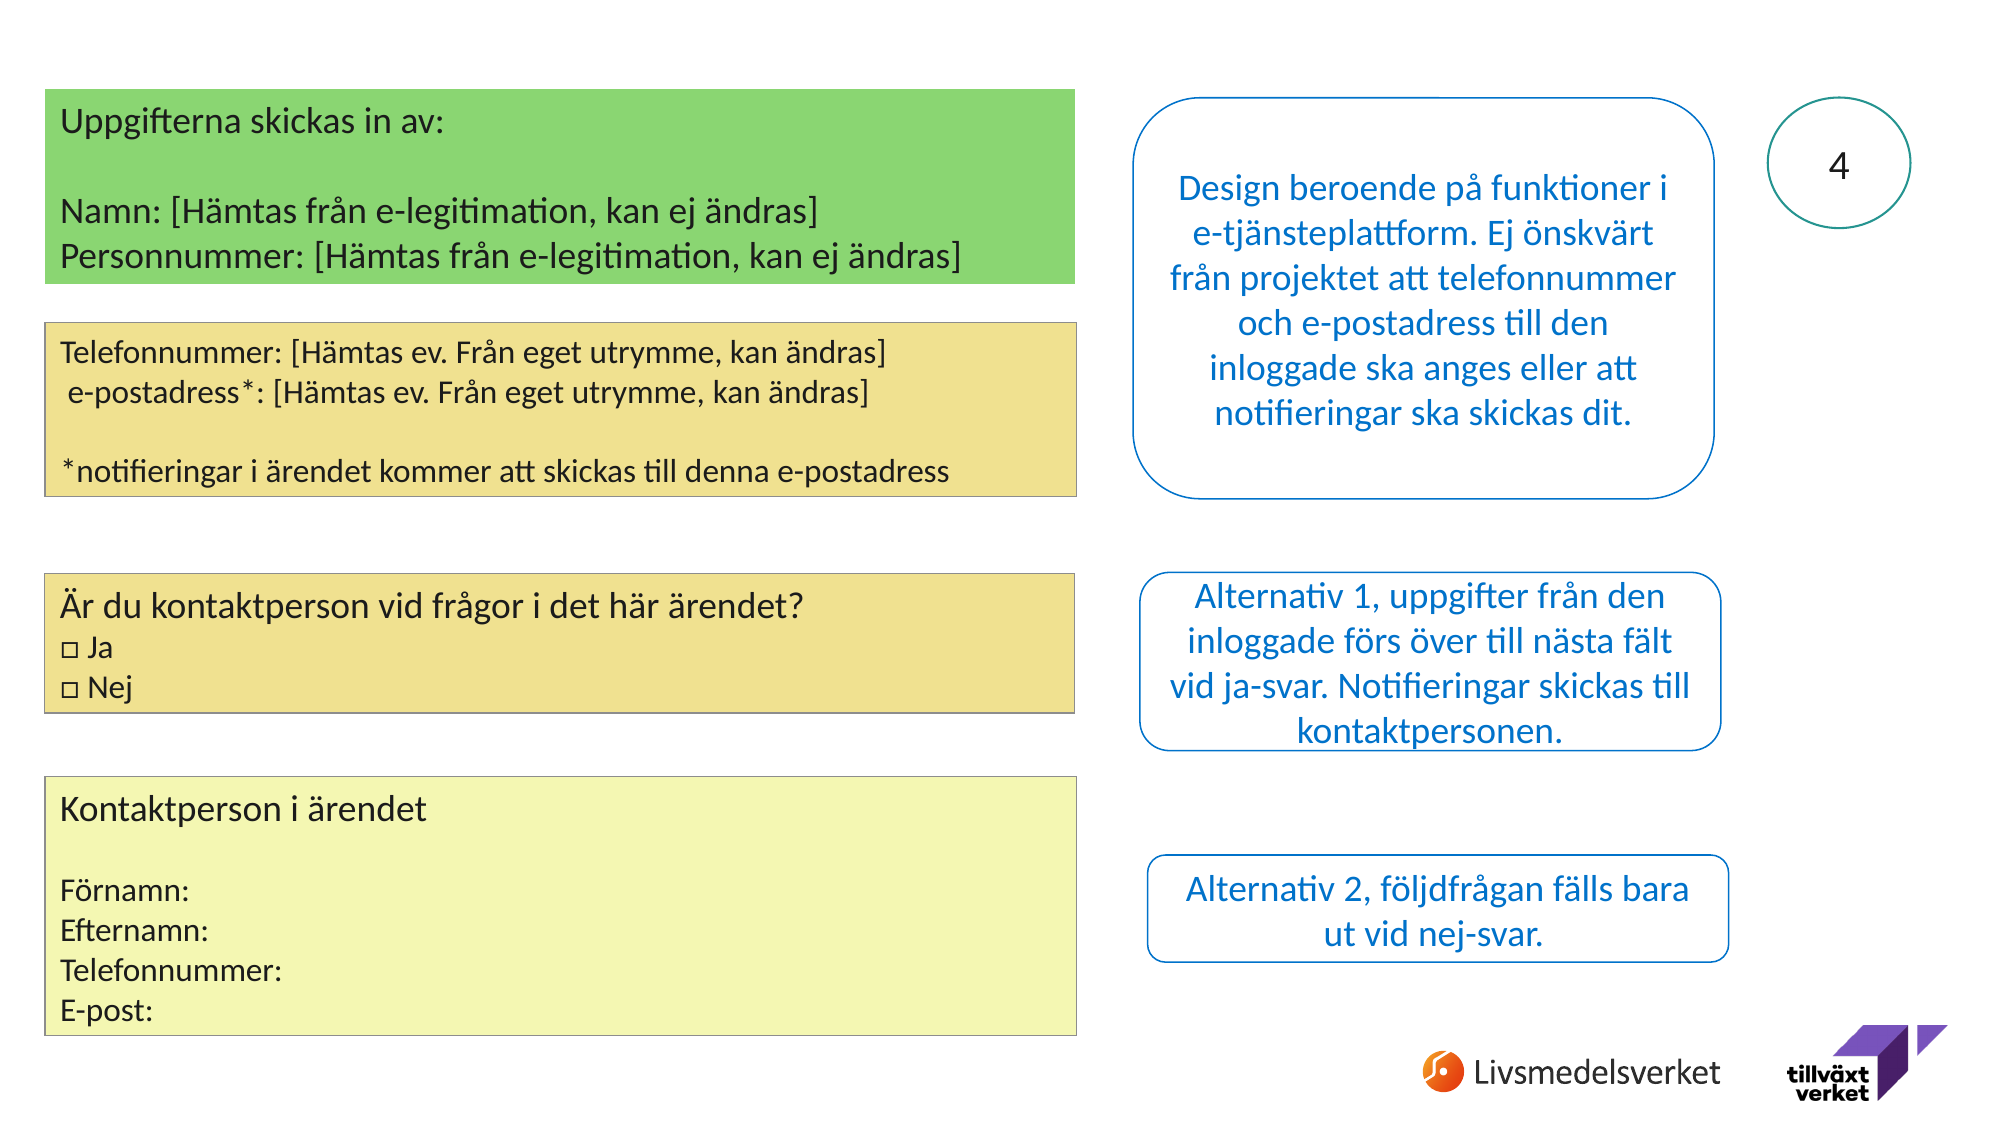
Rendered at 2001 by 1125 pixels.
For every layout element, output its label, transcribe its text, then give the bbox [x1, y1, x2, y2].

text_box Alternativ 2, följdfrågan fälls bara ut vid nej-svar. [1147, 855, 1729, 963]
text_box Kontaktperson i ärendet Förnamn: Efternamn: Telefonnummer: E-post: [44, 776, 1077, 1036]
picture [1787, 1025, 1948, 1101]
text_box Är du kontaktperson vid frågor i det här ärendet? □ Ja □ Nej [44, 573, 1075, 714]
text_box Uppgifterna skickas in av: Namn: [Hämtas från e-legitimation, kan ej ändras] Personnummer: [Hämtas från e-legitimation, kan ej ändras] [45, 89, 1075, 285]
text_box Telefonnummer: [Hämtas ev. Från eget utrymme, kan ändras] e-postadress*: [Hämtas ev. Från eget utrymme, kan ändras] *notifieringar i ärendet kommer att skickas till denna e-postadress [44, 322, 1077, 497]
text_box 4 [1766, 96, 1912, 230]
text_box Design beroende på funktioner i e-tjänsteplattform. Ej önskvärt från projektet att telefonnummer och e-postadress till den inloggade ska anges eller att notifieringar ska skickas dit. [1133, 97, 1715, 499]
text_box Alternativ 1, uppgifter från den inloggade förs över till nästa fält vid ja-svar. Notifieringar skickas till kontaktpersonen. [1139, 572, 1721, 751]
